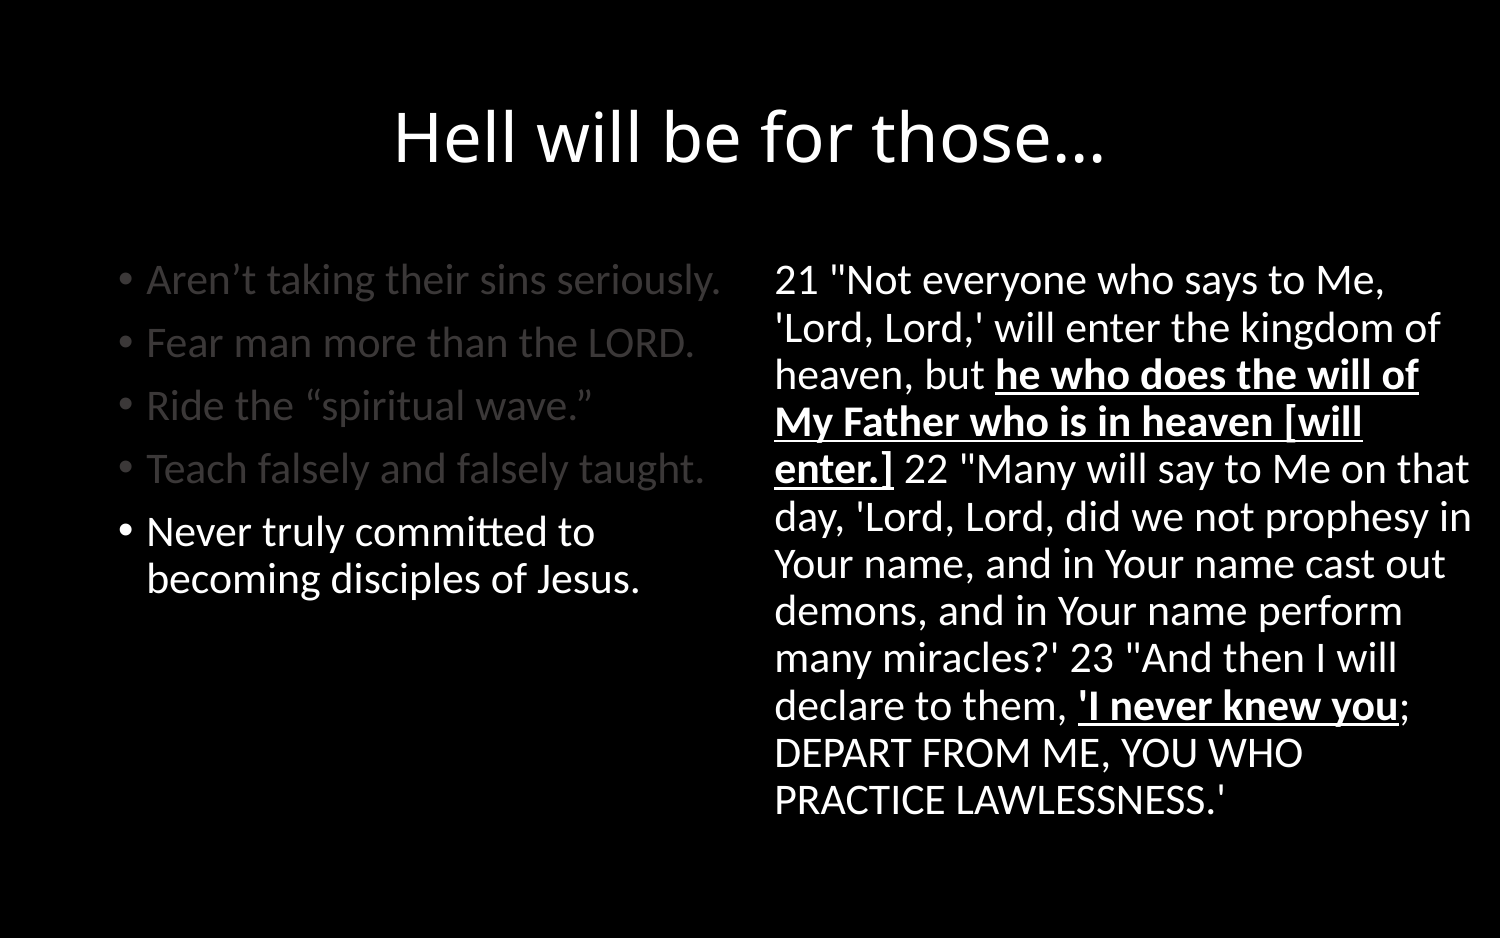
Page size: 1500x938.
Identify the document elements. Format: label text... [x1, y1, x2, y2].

title Hell will be for those… [103, 49, 1397, 232]
list Aren’t taking their sins seriously. Fear man more than the LORD. Ride the “spiritual wave.” Teach falsely and falsely taught. Never truly committed to becoming disciples of Jesus. [103, 249, 741, 845]
list 21 "Not everyone who says to Me, 'Lord, Lord,' will enter the kingdom of heaven, but he who does the will of My Father who is in heaven [will enter.] 22 "Many will say to Me on that day, 'Lord, Lord, did we not prophesy in Your name, and in Your name cast out demons, and in Your name perform many miracles?' 23 "And then I will declare to them, 'I never knew you; DEPART FROM ME, YOU WHO PRACTICE LAWLESSNESS.' [759, 249, 1500, 845]
